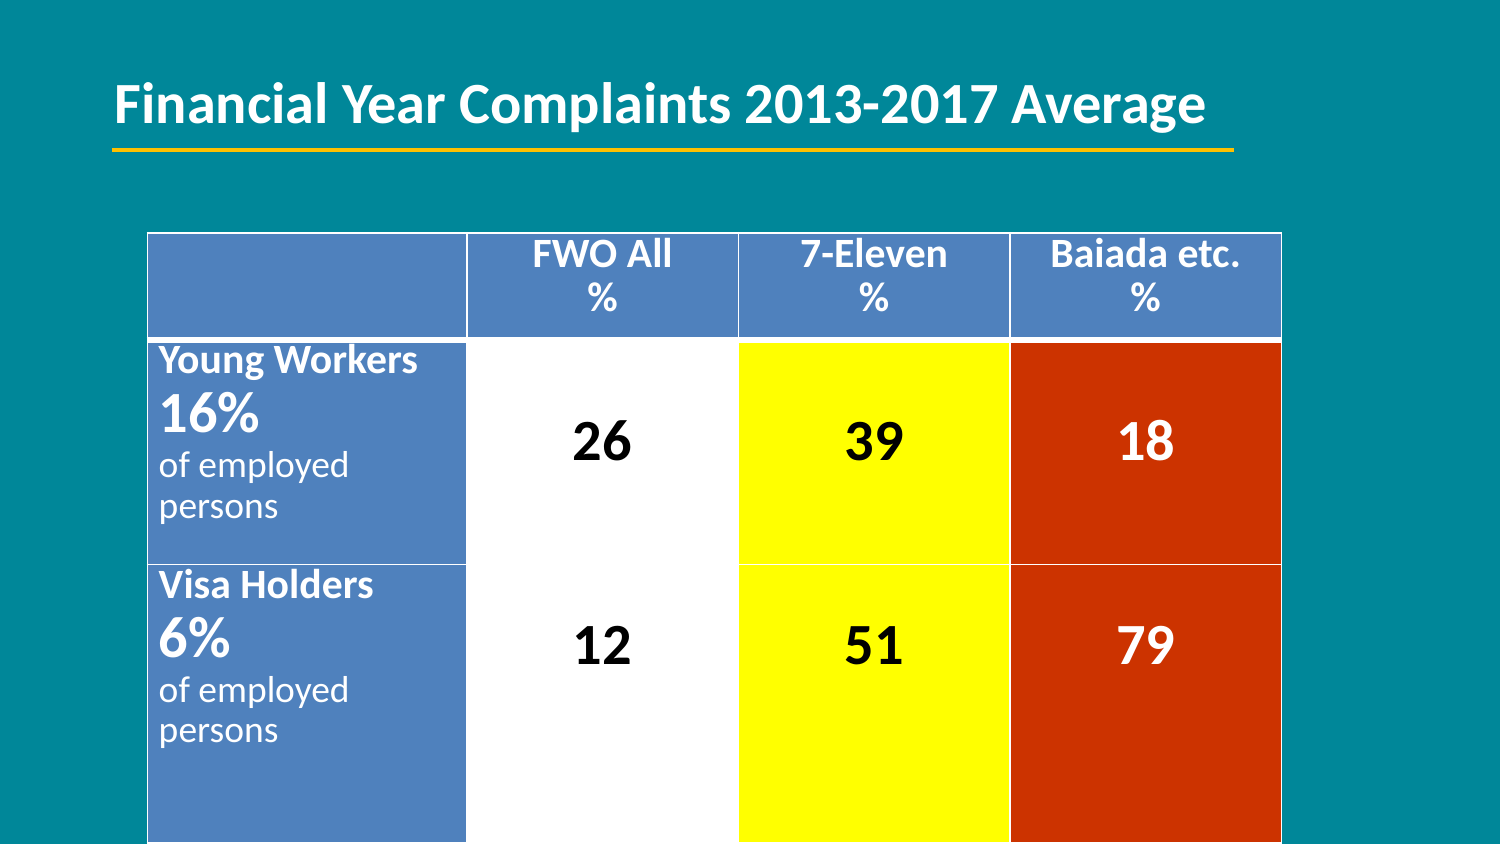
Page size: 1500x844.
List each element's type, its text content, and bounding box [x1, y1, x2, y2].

table_cell [468, 343, 738, 564]
table_header FWO All % [468, 234, 738, 337]
text_box Financial Year Complaints 2013-2017 Average [100, 58, 1282, 213]
table_header [148, 234, 466, 337]
table_cell [739, 343, 1009, 564]
table_cell [468, 565, 738, 842]
table_header Baiada etc. % [1011, 234, 1281, 337]
table_cell [1011, 343, 1281, 564]
table_cell Visa Holders 6% of employed persons [148, 565, 466, 842]
text_box 79 [1092, 599, 1199, 684]
text_box 51 [820, 599, 928, 684]
table_cell [739, 565, 1009, 842]
text_box [0, 0, 1500, 844]
table_cell [1011, 565, 1281, 842]
table_header 7-Eleven % [739, 234, 1009, 337]
table_cell Young Workers 16% of employed persons [148, 343, 466, 564]
text_box 39 [820, 395, 928, 480]
text_box 26 [549, 395, 656, 480]
text_box 18 [1092, 395, 1199, 480]
text_box 12 [549, 599, 656, 684]
